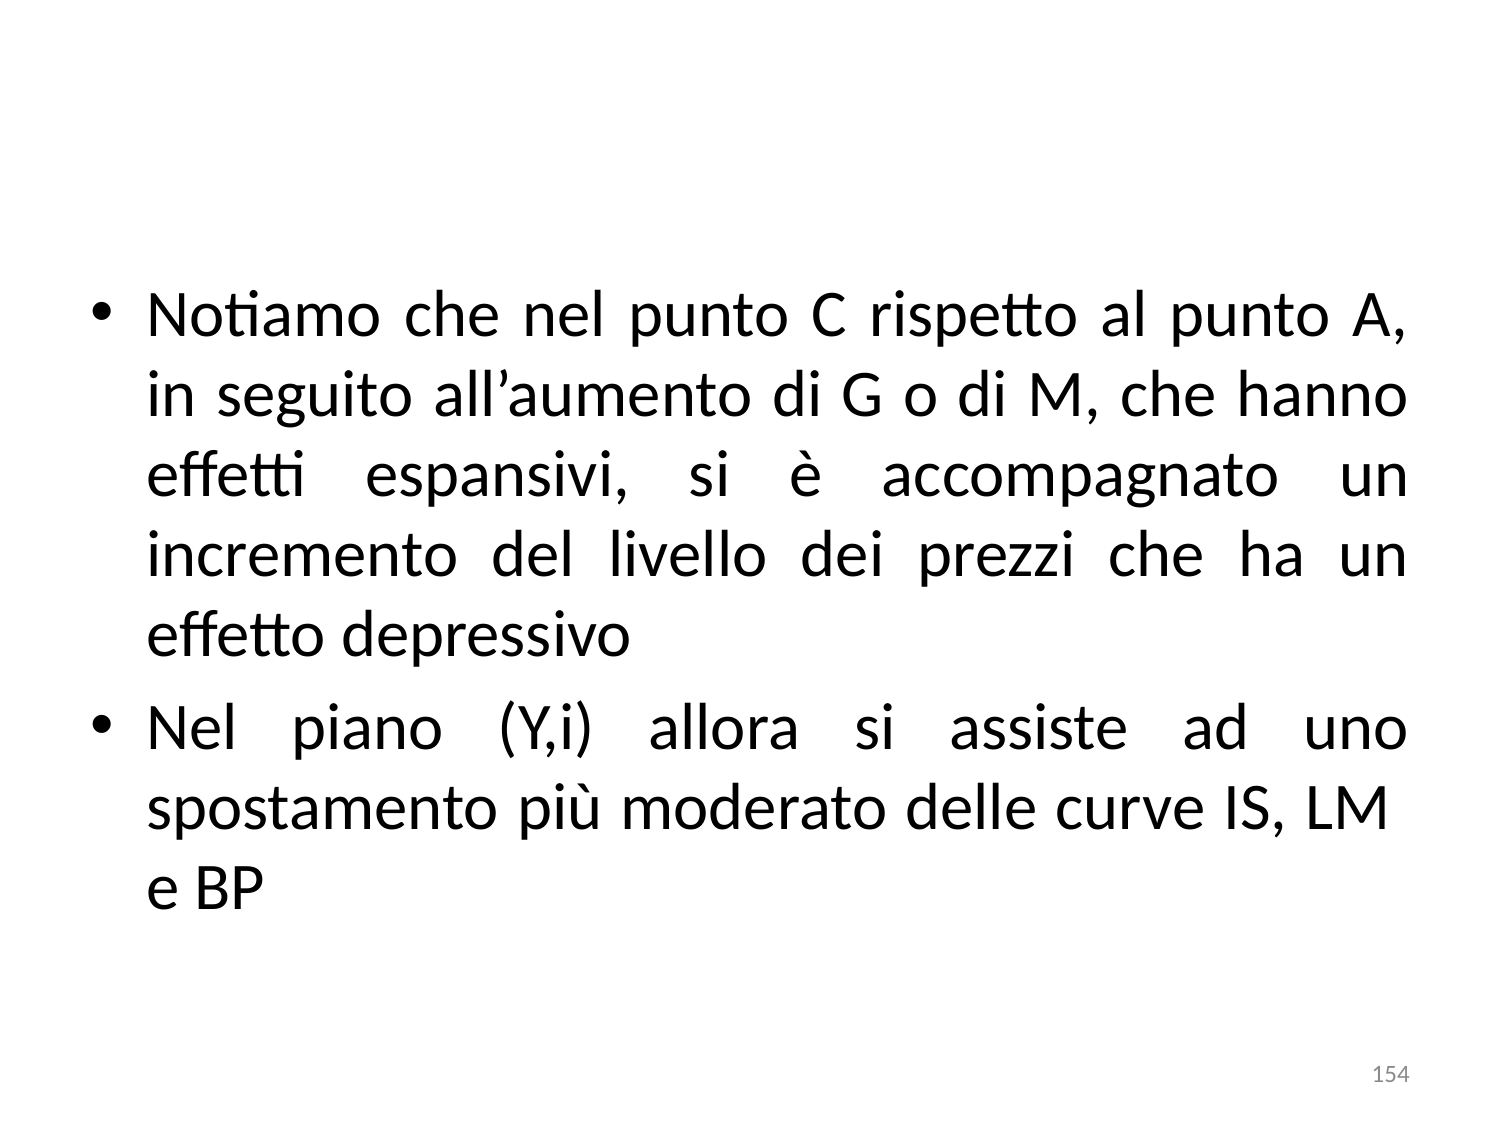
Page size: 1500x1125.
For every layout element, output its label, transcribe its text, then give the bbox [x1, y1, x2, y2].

list Notiamo che nel punto C rispetto al punto A, in seguito all’aumento di G o di M, che hanno effetti espansivi, si è accompagnato un incremento del livello dei prezzi che ha un effetto depressivo Nel piano (Y,i) allora si assiste ad uno spostamento più moderato delle curve IS, LM e BP [75, 262, 1425, 1005]
slide_number 154 [1074, 1042, 1425, 1103]
